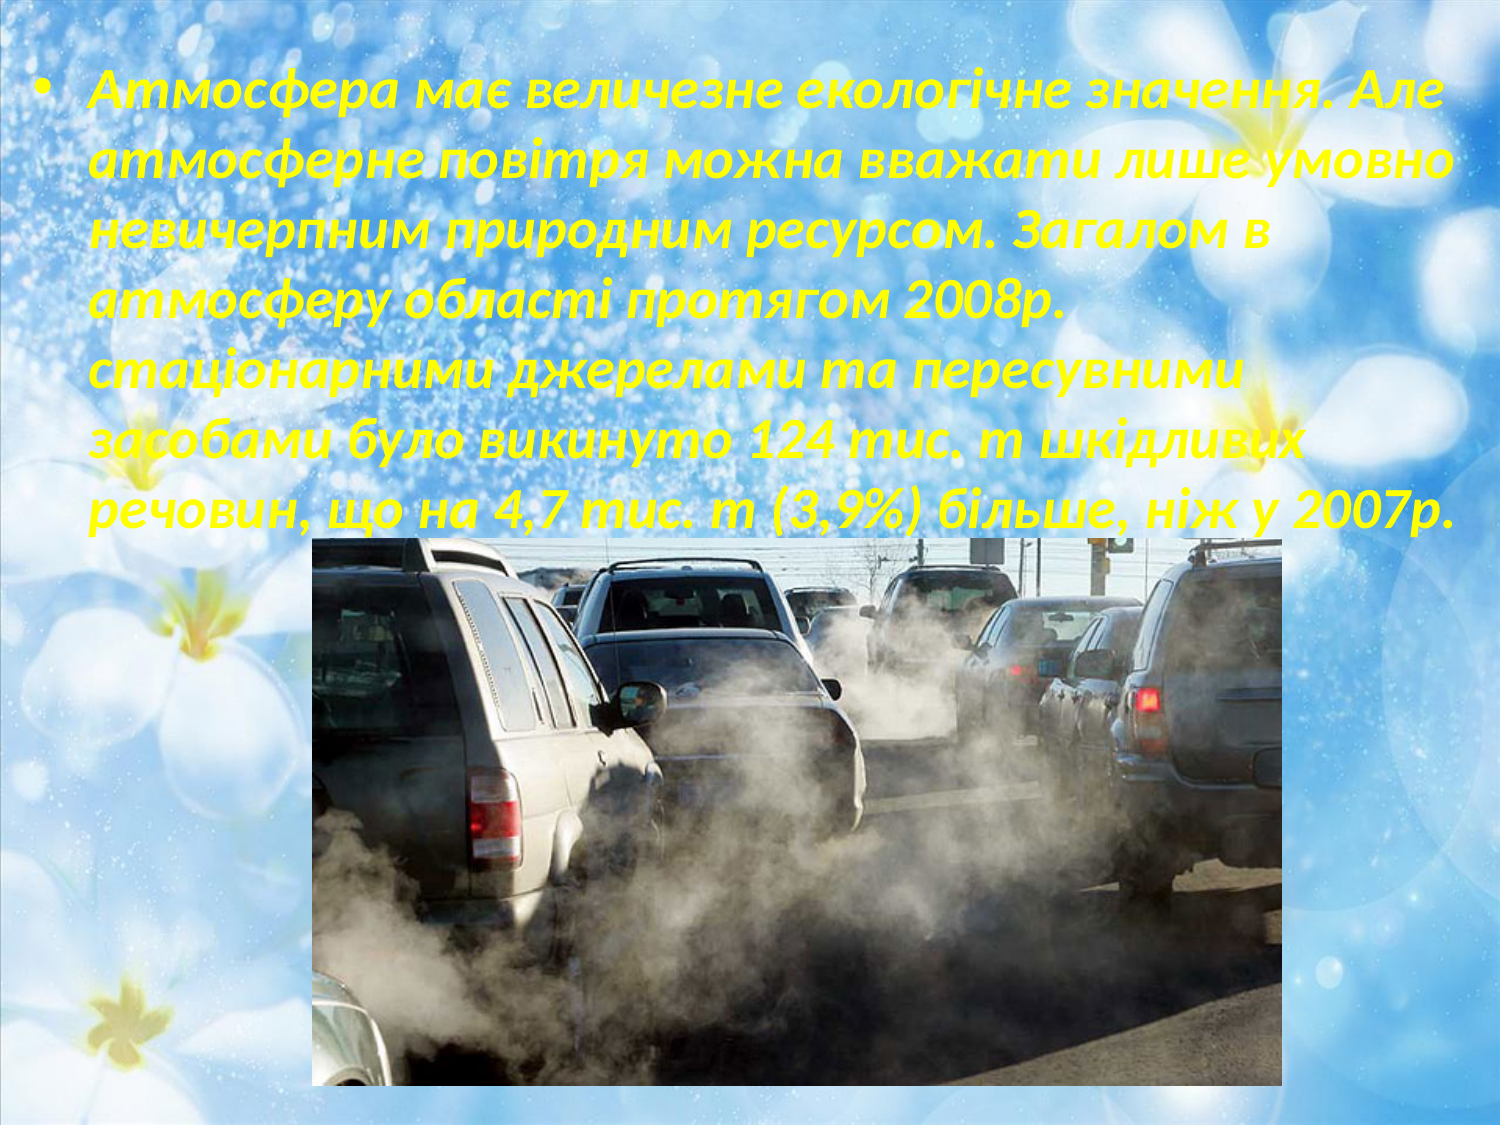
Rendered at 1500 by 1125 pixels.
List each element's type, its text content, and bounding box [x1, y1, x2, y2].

picture [0, 0, 1500, 1125]
list Атмосфера має величезне екологічне значення. Але атмосферне повітря можна вважати лише умовно невичерпним природним ресурсом. Загалом в атмосферу області протягом 2008р. стаціонарними джерелами та пересувними засобами було викинуто 124 тис. т шкідливих речовин, що на 4,7 тис. т (3,9%) більше, ніж у 2007р. [17, 42, 1500, 786]
